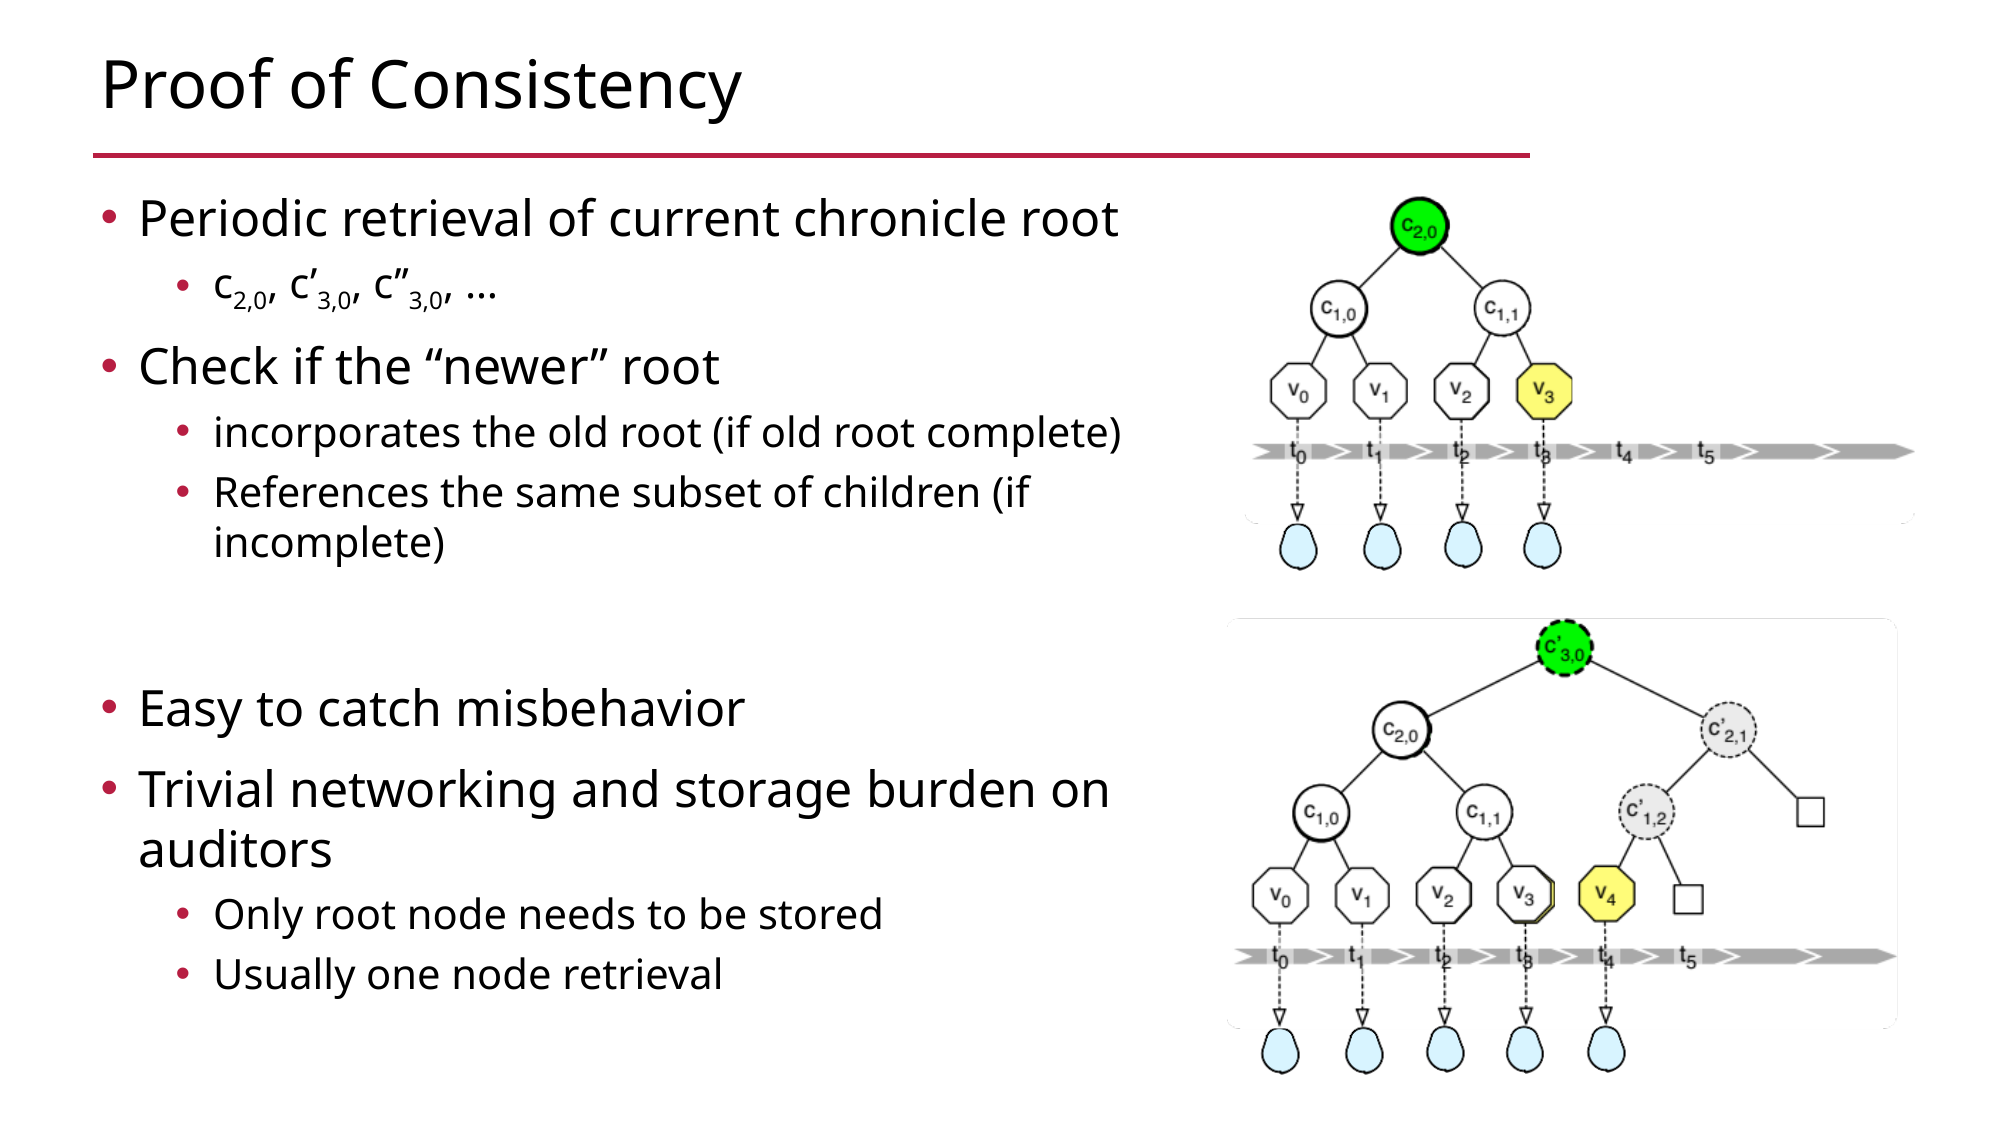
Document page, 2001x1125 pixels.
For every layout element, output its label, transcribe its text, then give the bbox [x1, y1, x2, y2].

list Periodic retrieval of current chronicle root c2,0, c’3,0, c’’3,0, … Check if the “newer” root incorporates the old root (if old root complete) References the same subset of children (if incomplete) Easy to catch misbehavior Trivial networking and storage burden on auditors Only root node needs to be stored Usually one node retrieval [85, 179, 1145, 1040]
title Proof of Consistency [85, 43, 1970, 158]
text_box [1244, 178, 1916, 574]
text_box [1226, 617, 1898, 1079]
